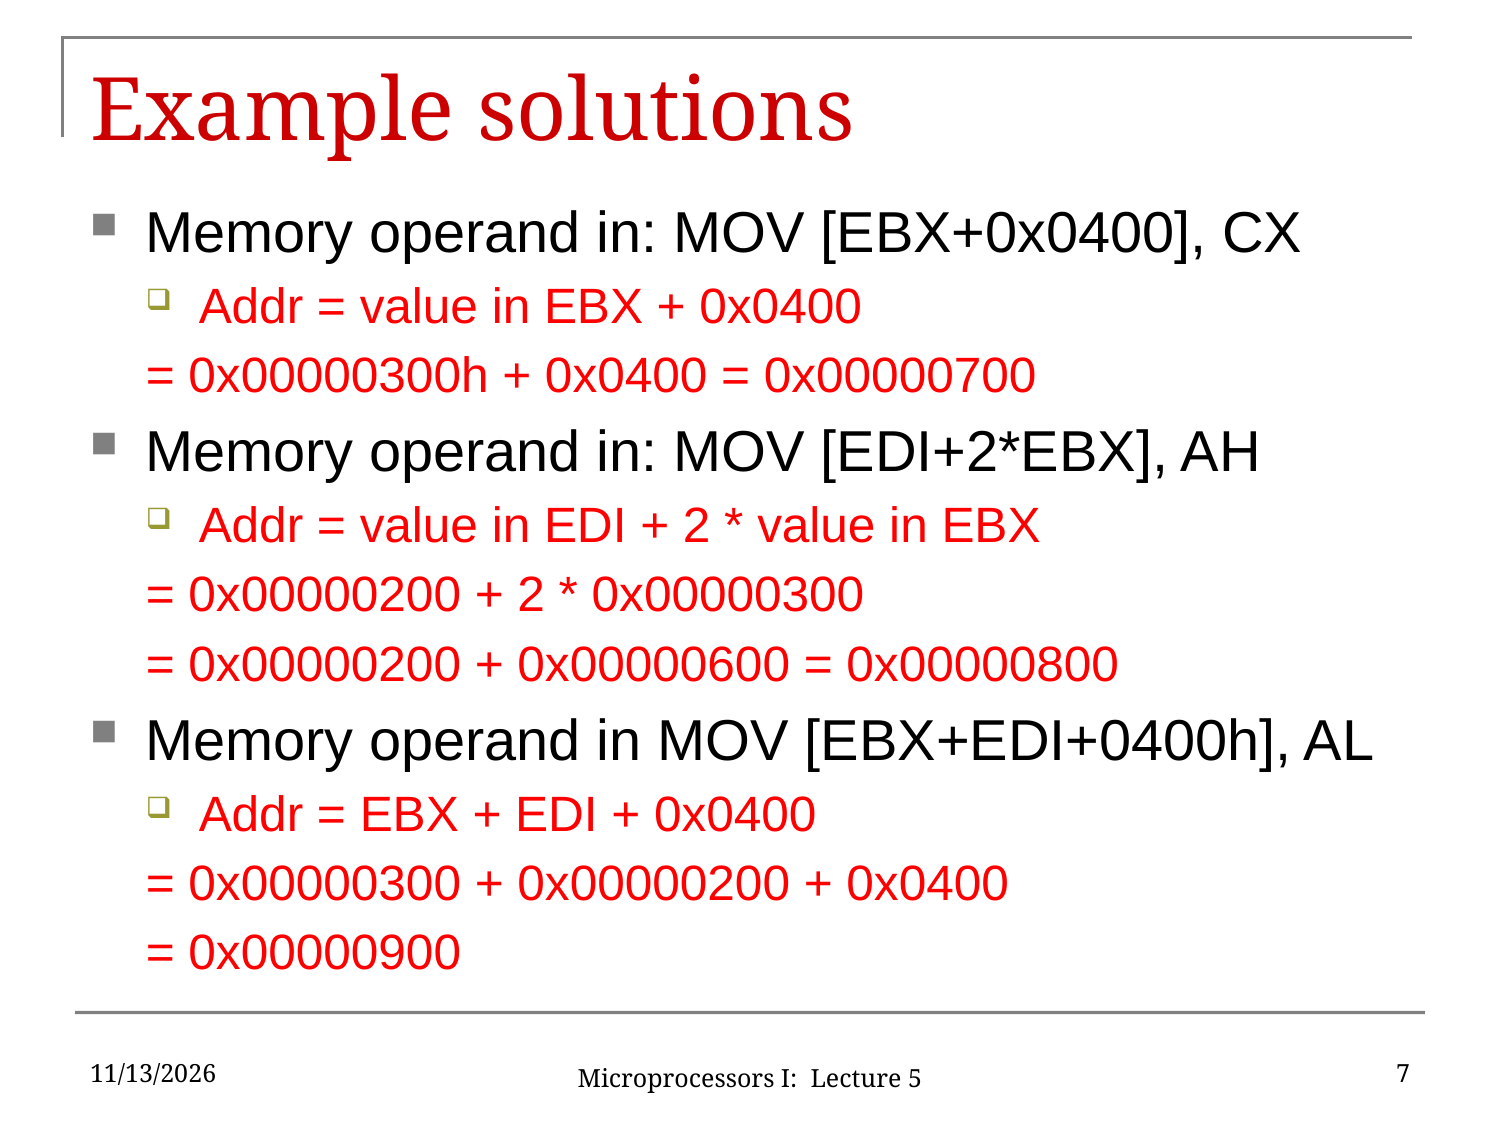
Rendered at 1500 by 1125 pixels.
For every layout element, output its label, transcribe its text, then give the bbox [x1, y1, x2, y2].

title Example solutions [75, 45, 1425, 163]
slide_number 7 [1074, 1023, 1426, 1100]
footer Microprocessors I: Lecture 5 [512, 1024, 988, 1101]
list Memory operand in: MOV [EBX+0x0400], CX Addr = value in EBX + 0x0400 = 0x00000300h + 0x0400 = 0x00000700 Memory operand in: MOV [EDI+2*EBX], AH Addr = value in EDI + 2 * value in EBX = 0x00000200 + 2 * 0x00000300 = 0x00000200 + 0x00000600 = 0x00000800 Memory operand in MOV [EBX+EDI+0400h], AL Addr = EBX + EDI + 0x0400 = 0x00000300 + 0x00000200 + 0x0400 = 0x00000900 [75, 187, 1425, 1006]
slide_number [74, 1023, 426, 1100]
